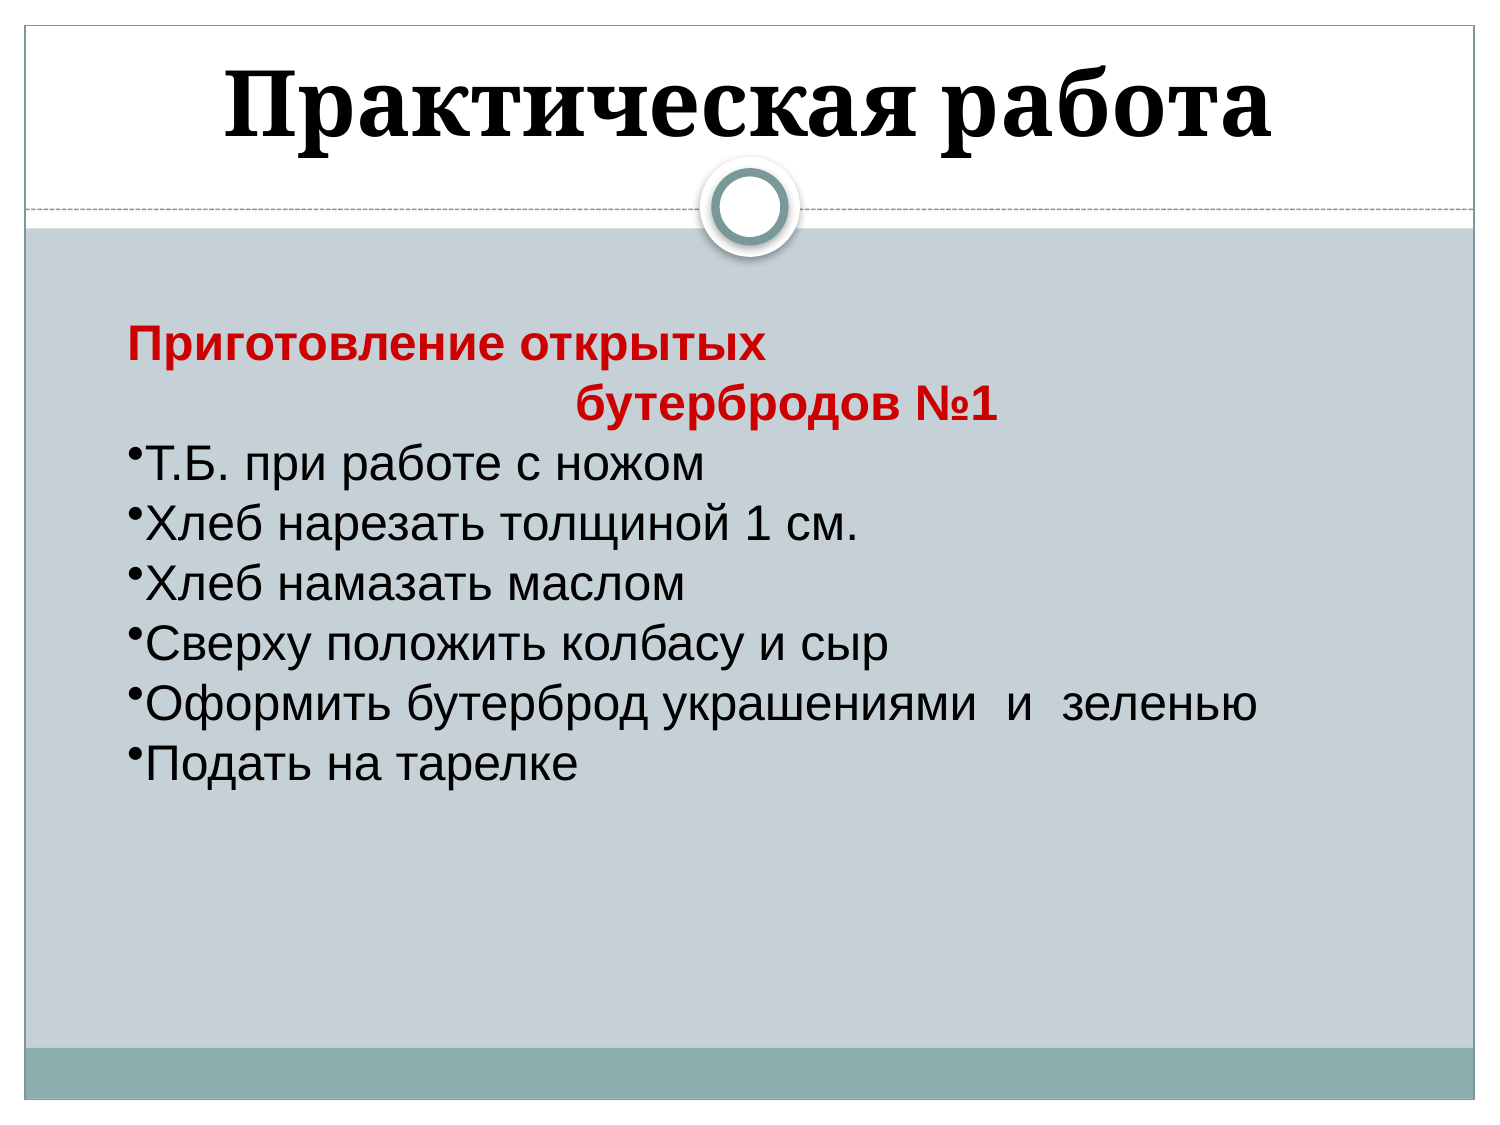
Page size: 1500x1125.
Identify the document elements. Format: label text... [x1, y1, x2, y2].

title Практическая работа [49, 37, 1450, 162]
text_box Приготовление открытых бутербродов №1 Т.Б. при работе с ножом Хлеб нарезать толщиной 1 см. Хлеб намазать маслом Сверху положить колбасу и сыр Оформить бутерброд украшениями и зеленью Подать на тарелке [112, 302, 1375, 798]
